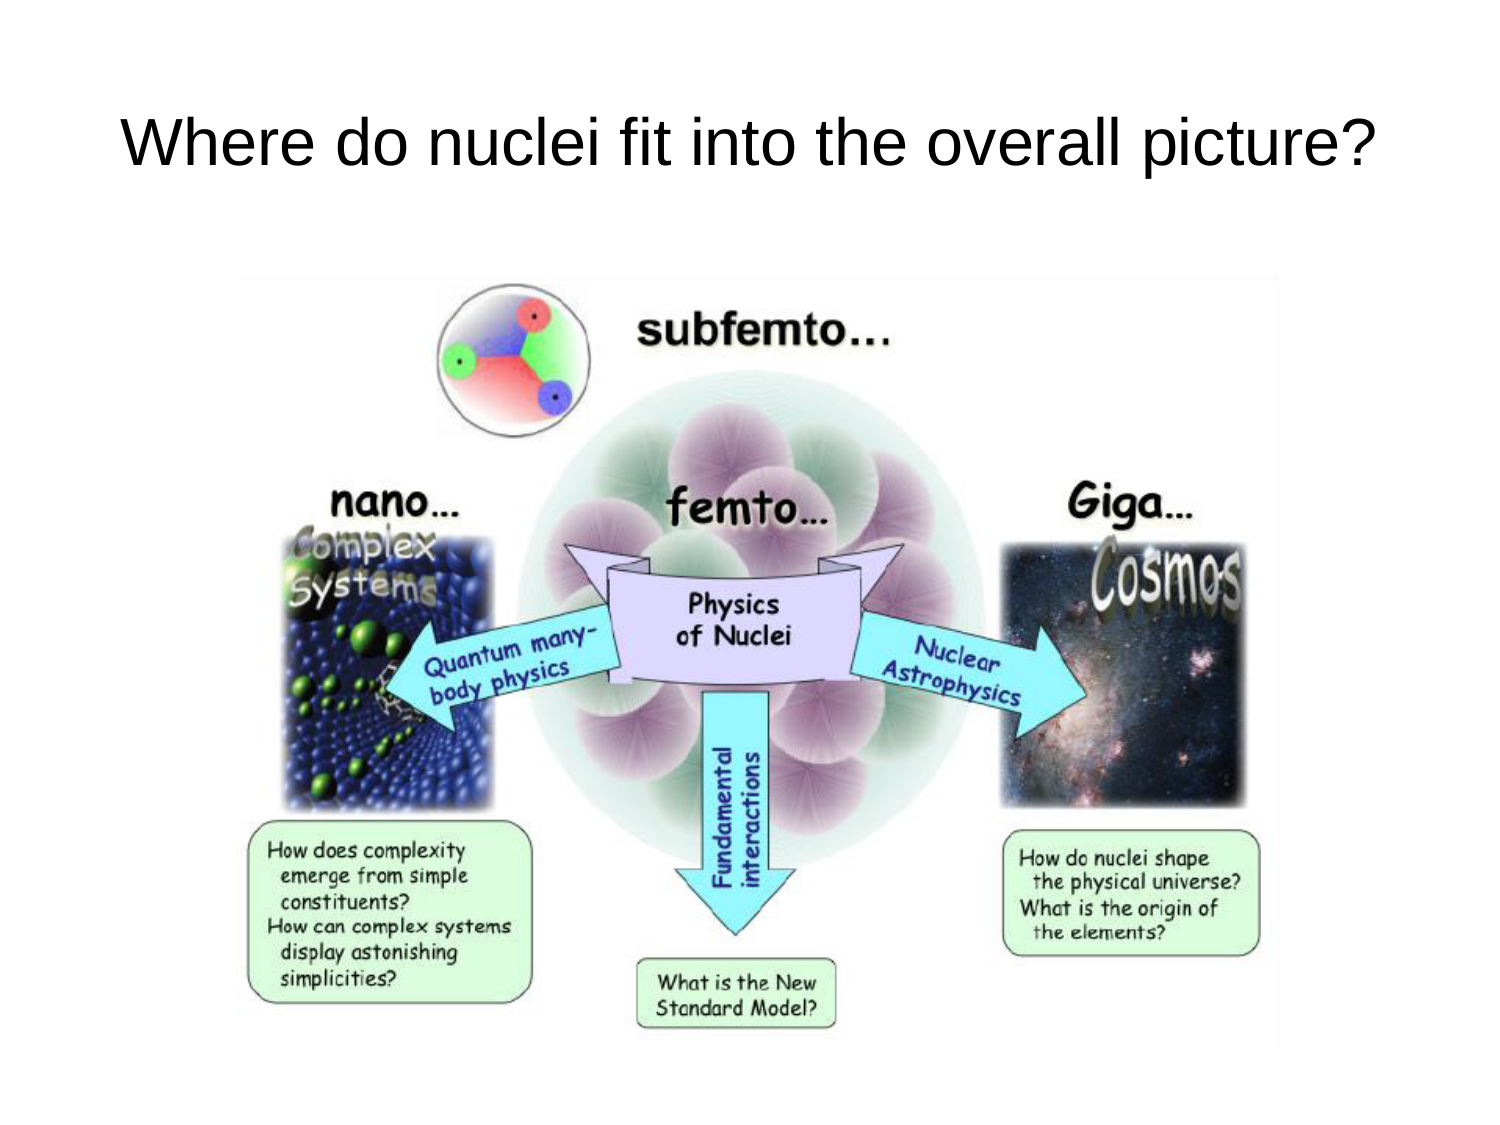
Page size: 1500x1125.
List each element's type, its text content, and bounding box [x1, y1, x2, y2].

title Where do nuclei fit into the overall picture? [74, 44, 1426, 233]
picture [192, 237, 1308, 1076]
